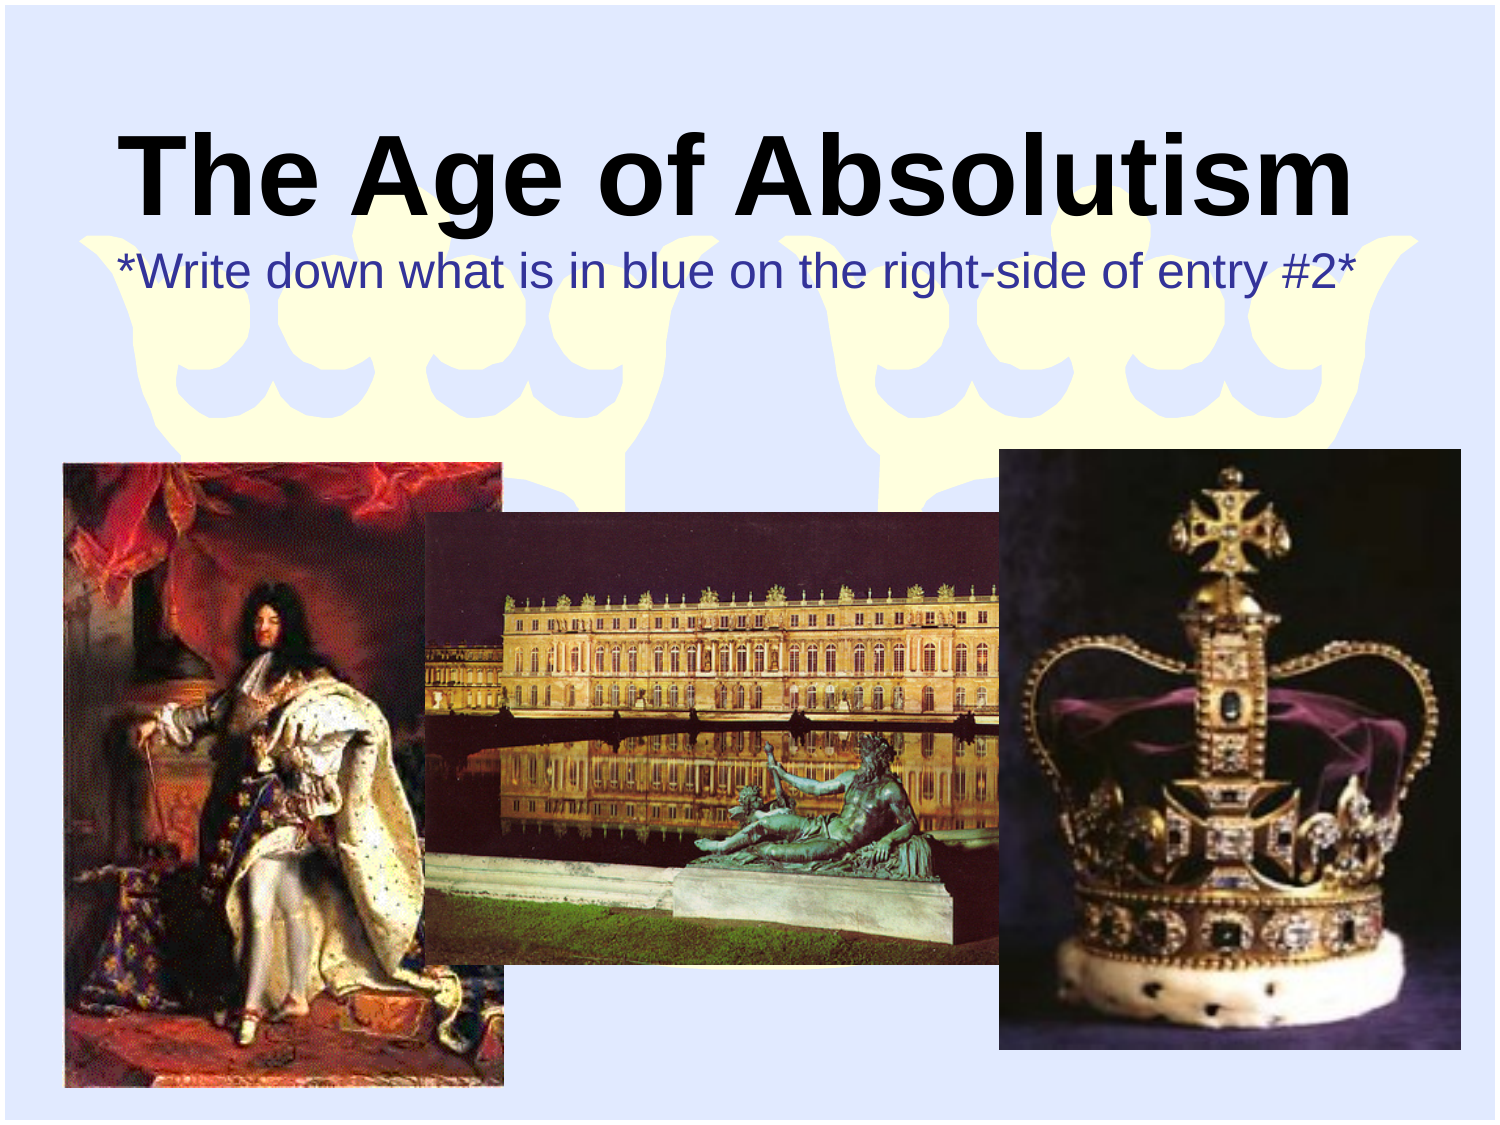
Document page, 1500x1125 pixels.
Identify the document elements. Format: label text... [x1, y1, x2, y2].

picture [62, 449, 1461, 1088]
title The Age of Absolutism *Write down what is in blue on the right-side of entry #2* [24, 62, 1451, 338]
